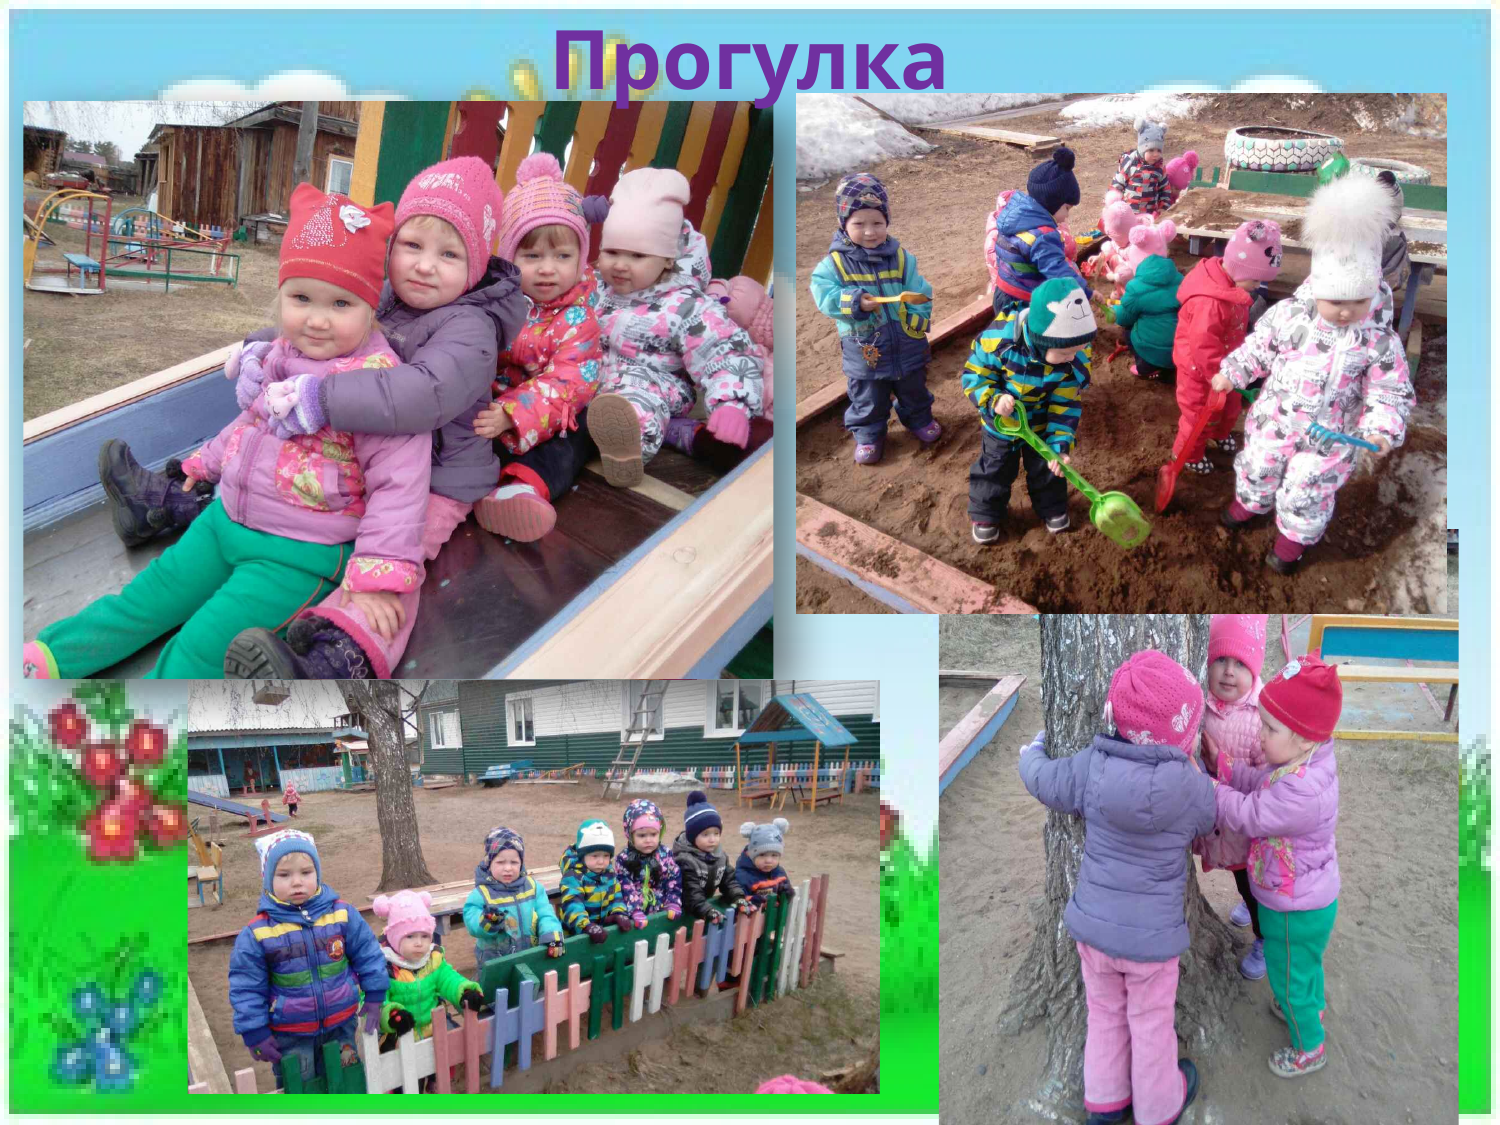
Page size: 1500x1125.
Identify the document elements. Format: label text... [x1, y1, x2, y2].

picture [0, 0, 1500, 1125]
title Прогулка [75, 0, 1425, 114]
